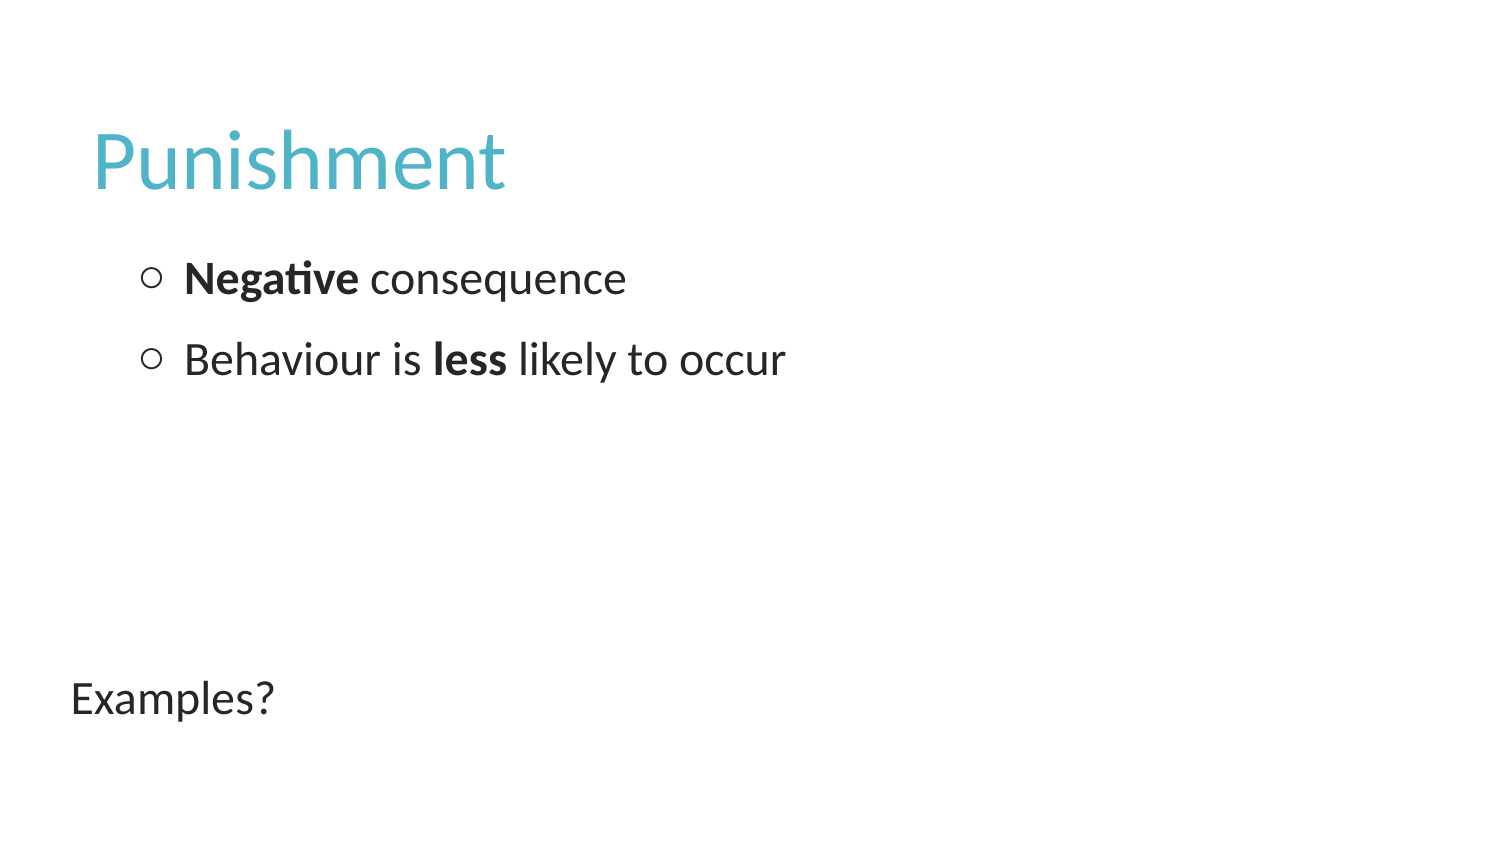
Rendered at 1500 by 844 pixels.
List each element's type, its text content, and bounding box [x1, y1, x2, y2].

text_box Examples? [40, 658, 533, 770]
title Punishment [80, 61, 1407, 266]
list Negative consequence Behaviour is less likely to occur [83, 247, 1407, 711]
